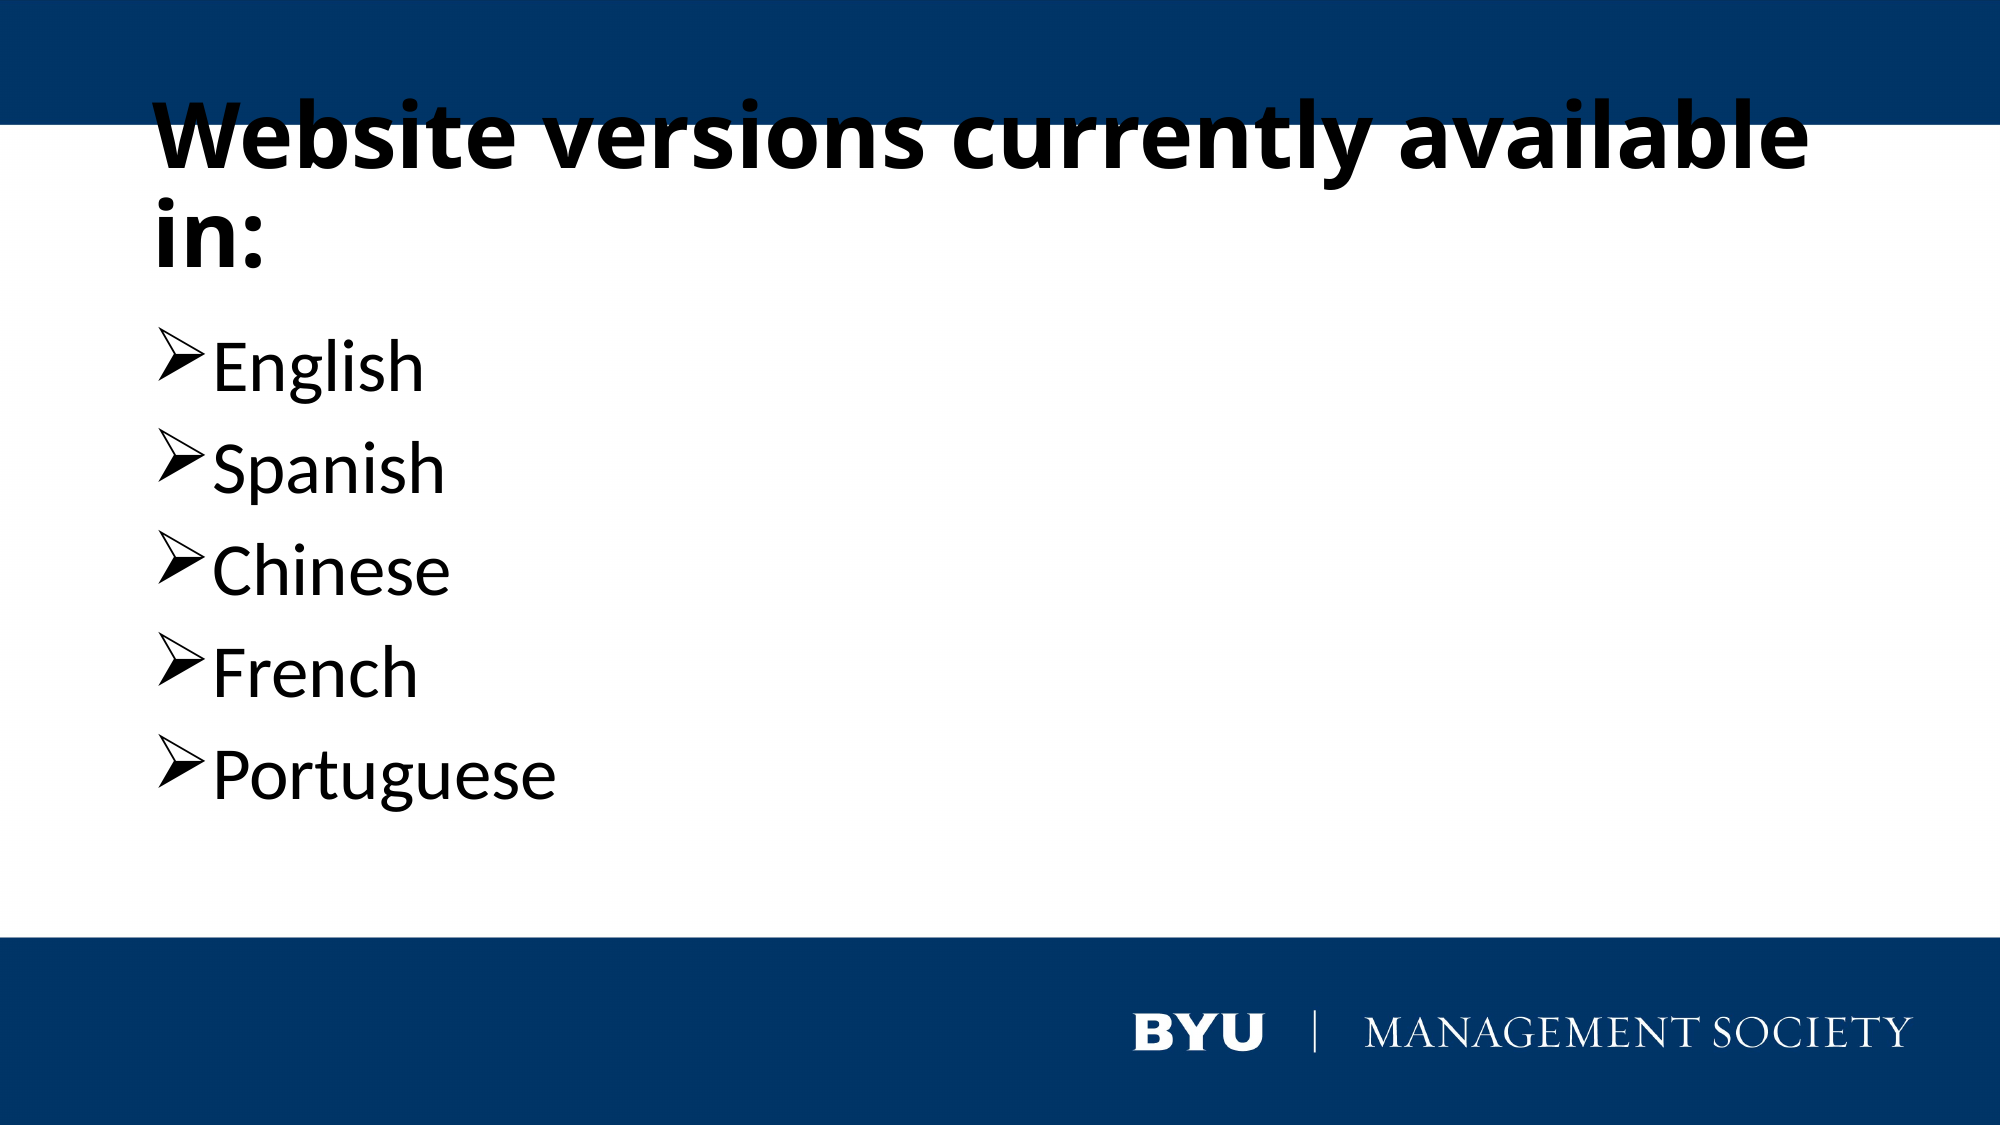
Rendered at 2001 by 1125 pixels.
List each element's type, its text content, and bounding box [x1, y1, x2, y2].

picture [0, 0, 2000, 1125]
list English Spanish Chinese French Portuguese [137, 319, 1863, 1034]
title Website versions currently available in: [137, 80, 1863, 298]
